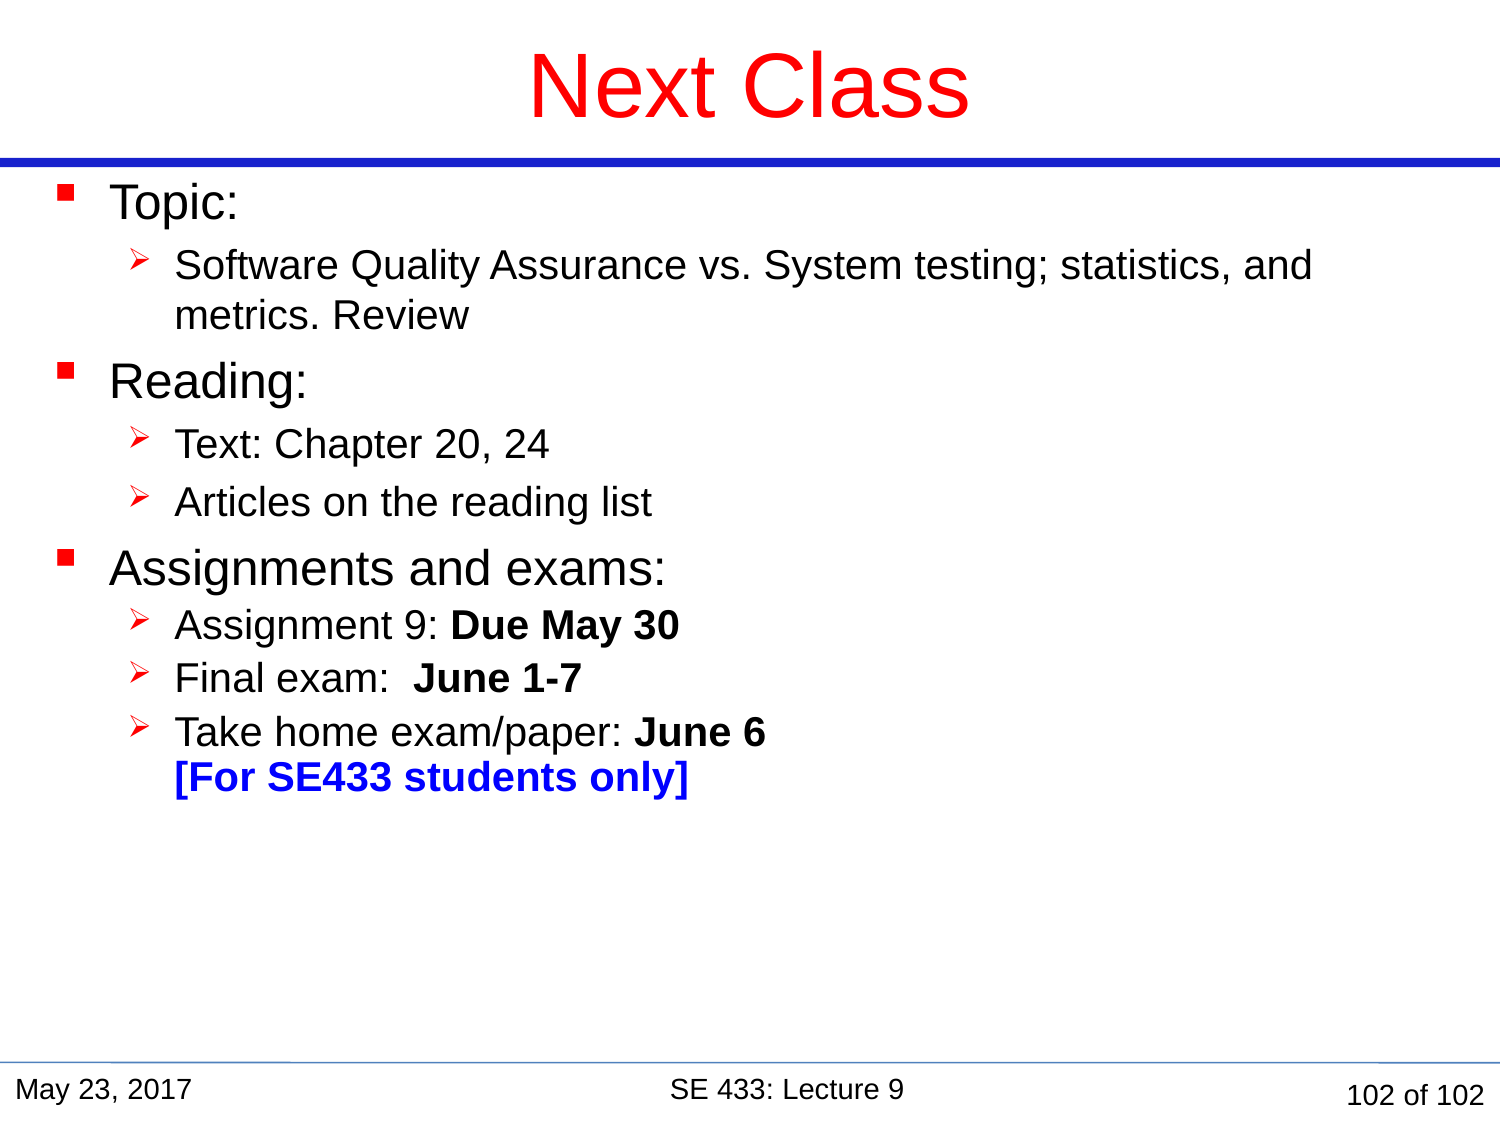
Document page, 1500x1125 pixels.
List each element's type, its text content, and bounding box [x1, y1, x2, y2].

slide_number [0, 1062, 324, 1125]
footer SE 433: Lecture 9 [324, 1062, 1249, 1125]
title Next Class [0, 0, 1500, 163]
list Topic: Software Quality Assurance vs. System testing; statistics, and metrics. Review Reading: Text: Chapter 20, 24 Articles on the reading list Assignments and exams: Assignment 9: Due May 30 Final exam: June 1-7 Take home exam/paper: June 6 [For SE433 students only] [37, 162, 1463, 1062]
slide_number 102 of 102 [1249, 1062, 1500, 1125]
